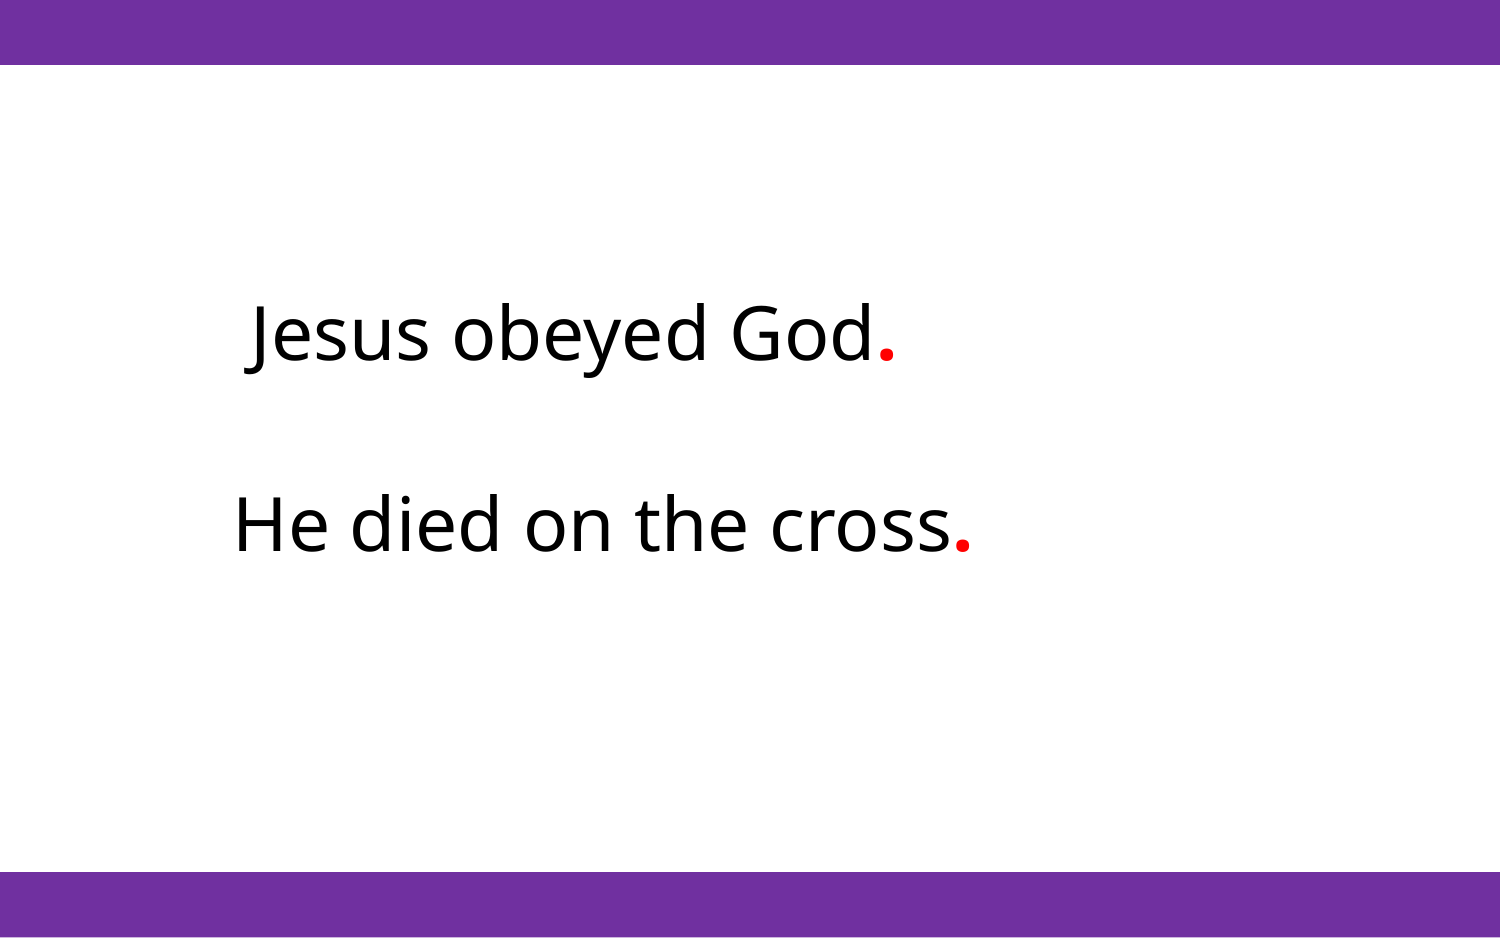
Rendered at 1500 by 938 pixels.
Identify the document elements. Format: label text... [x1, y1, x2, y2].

text_box He died on the cross. [218, 468, 990, 574]
text_box [0, 871, 1500, 938]
text_box Jesus obeyed God. [236, 278, 913, 383]
text_box [0, 0, 1500, 66]
